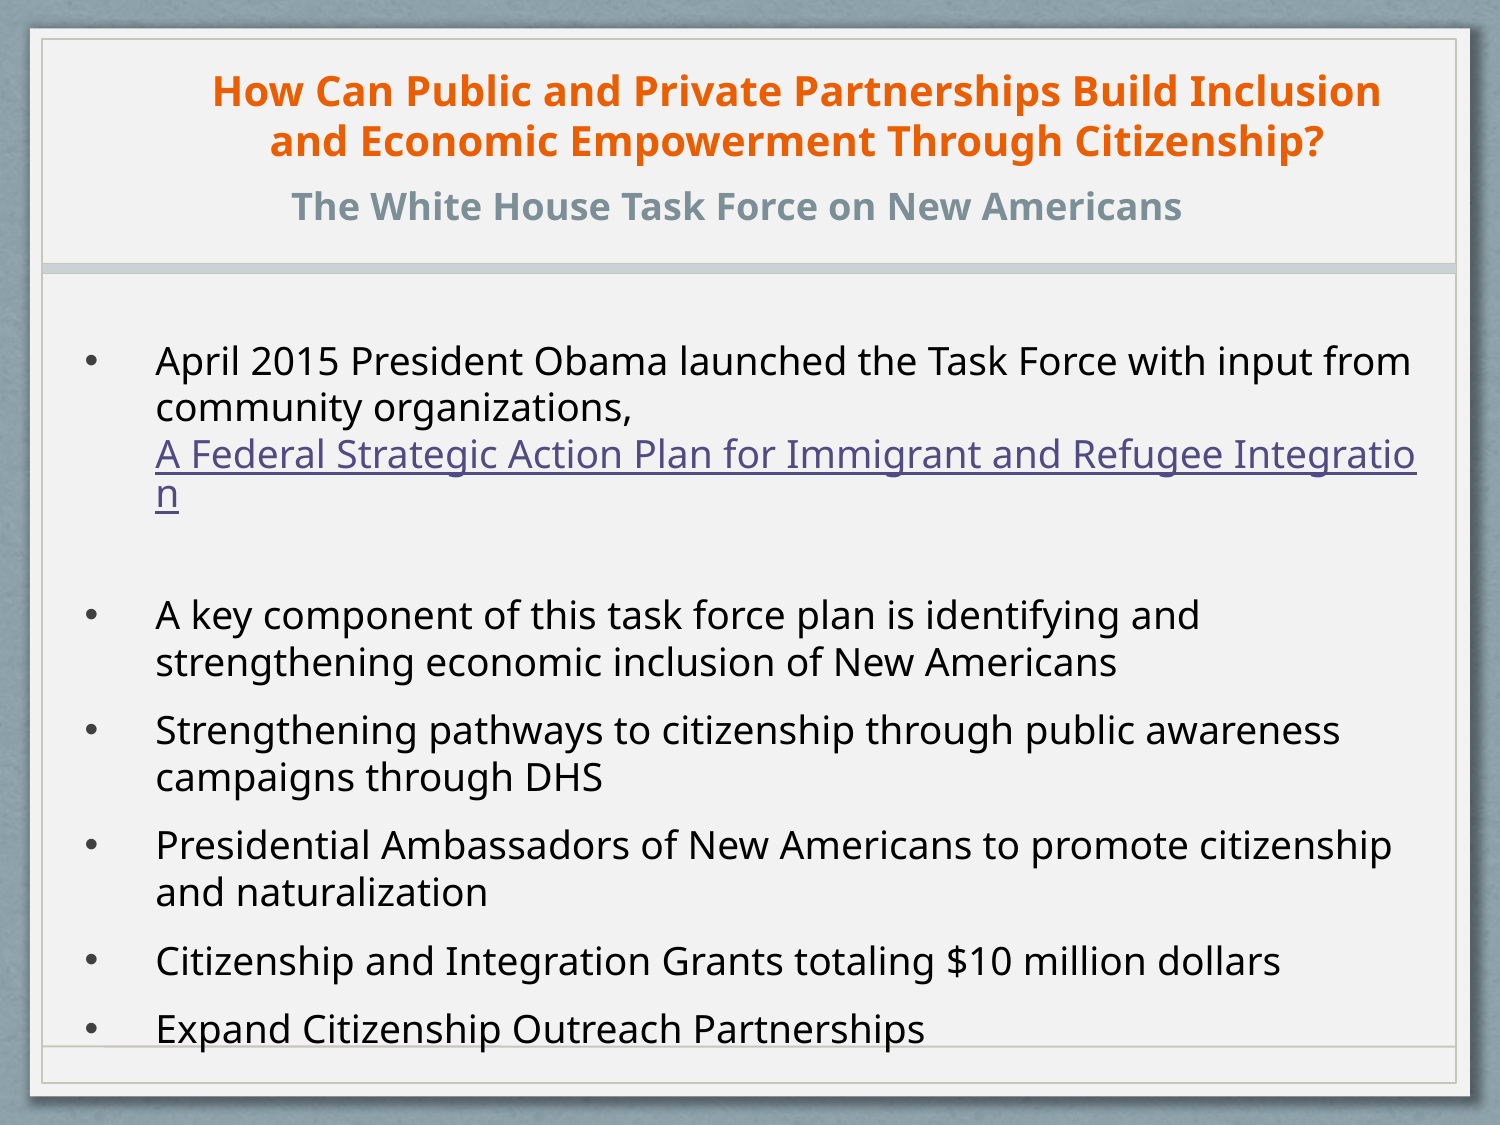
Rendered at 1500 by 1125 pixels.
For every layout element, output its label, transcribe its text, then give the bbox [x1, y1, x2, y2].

title How Can Public and Private Partnerships Build Inclusion and Economic Empowerment Through Citizenship? [174, 54, 1420, 175]
list April 2015 President Obama launched the Task Force with input from community organizations, A Federal Strategic Action Plan for Immigrant and Refugee Integration A key component of this task force plan is identifying and strengthening economic inclusion of New Americans Strengthening pathways to citizenship through public awareness campaigns through DHS Presidential Ambassadors of New Americans to promote citizenship and naturalization Citizenship and Integration Grants totaling $10 million dollars Expand Citizenship Outreach Partnerships [51, 328, 1444, 1032]
list The White House Task Force on New Americans [214, 174, 1261, 260]
